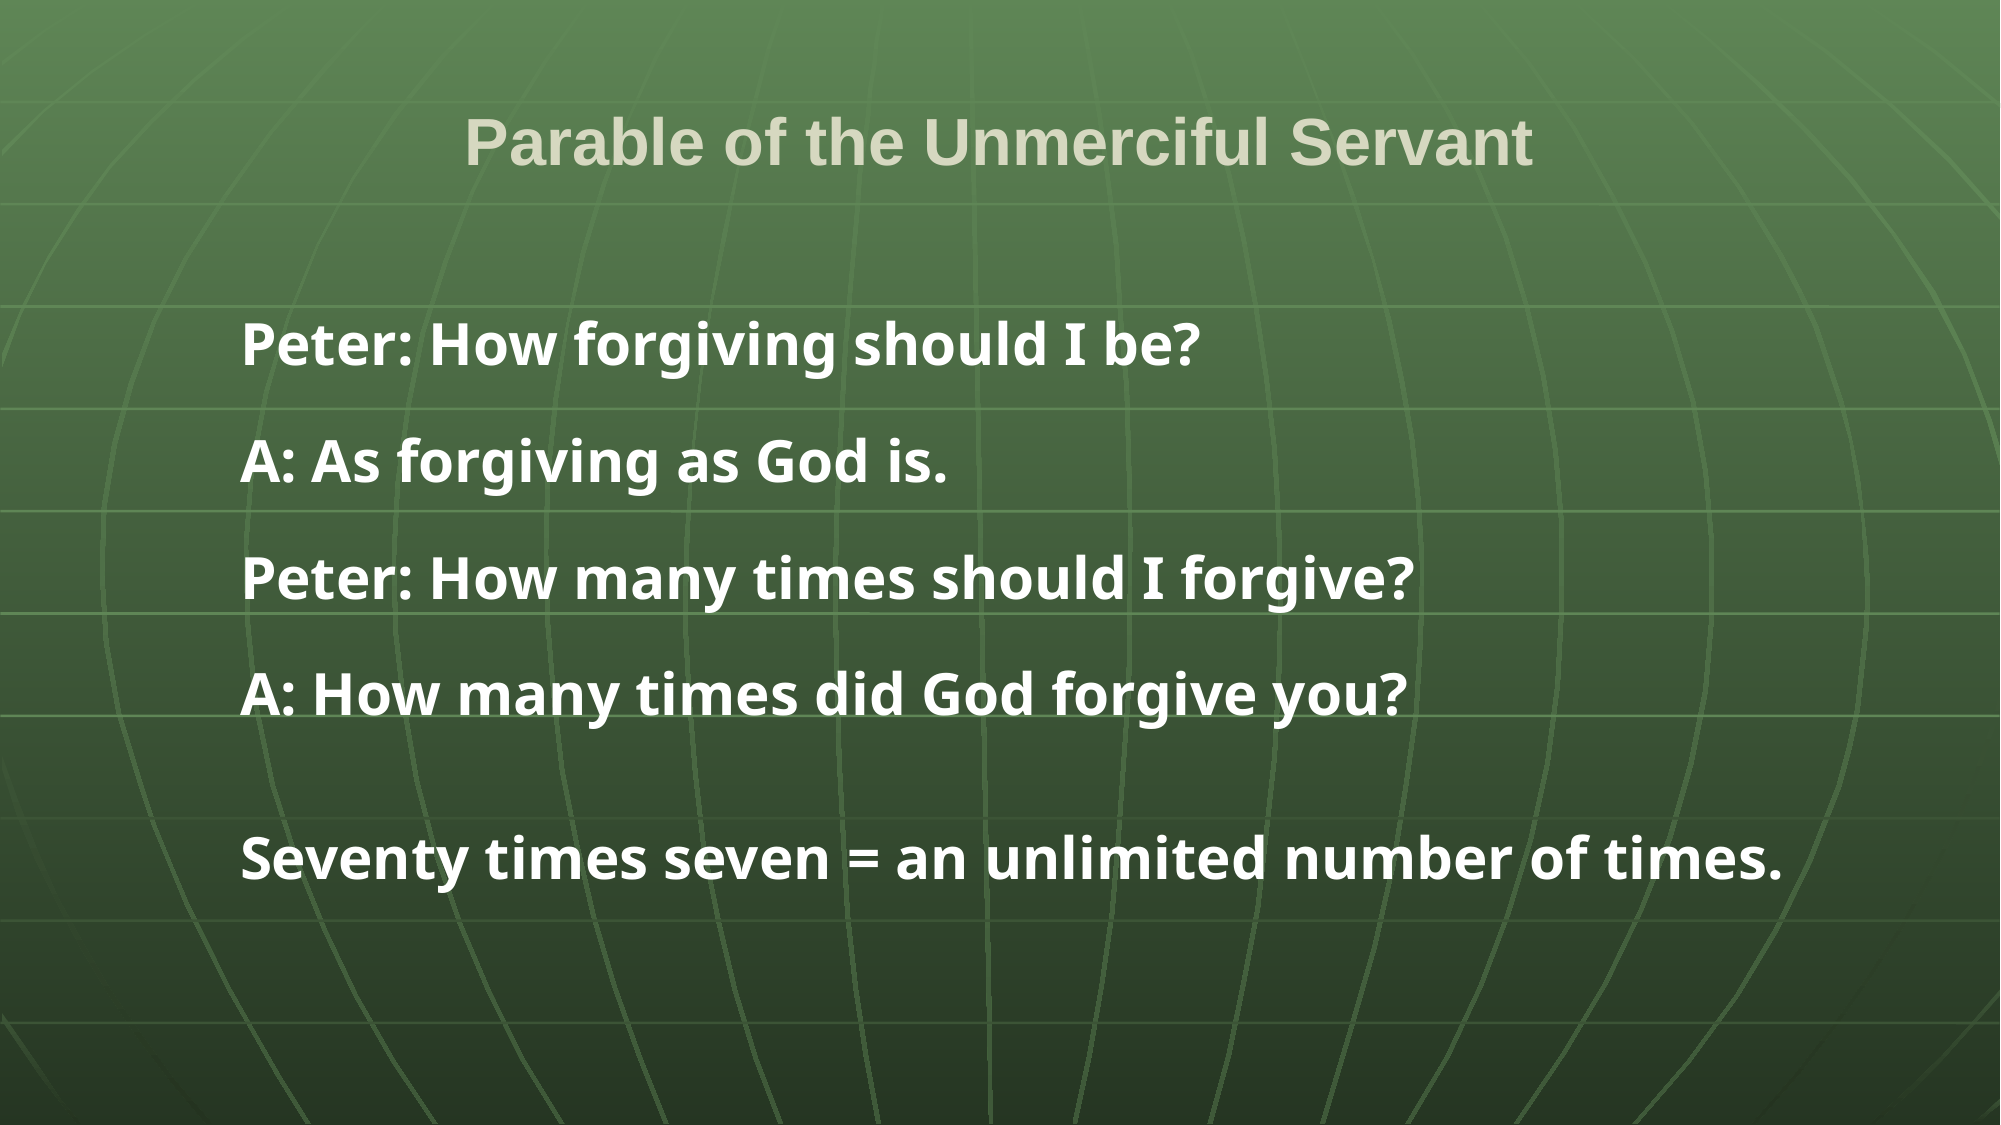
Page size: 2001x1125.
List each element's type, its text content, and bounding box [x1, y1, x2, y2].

list Peter: How forgiving should I be? A: As forgiving as God is. Peter: How many times should I forgive? A: How many times did God forgive you? Seventy times seven = an unlimited number of times. [225, 299, 1800, 1044]
title Parable of the Unmerciful Servant [99, 45, 1900, 233]
